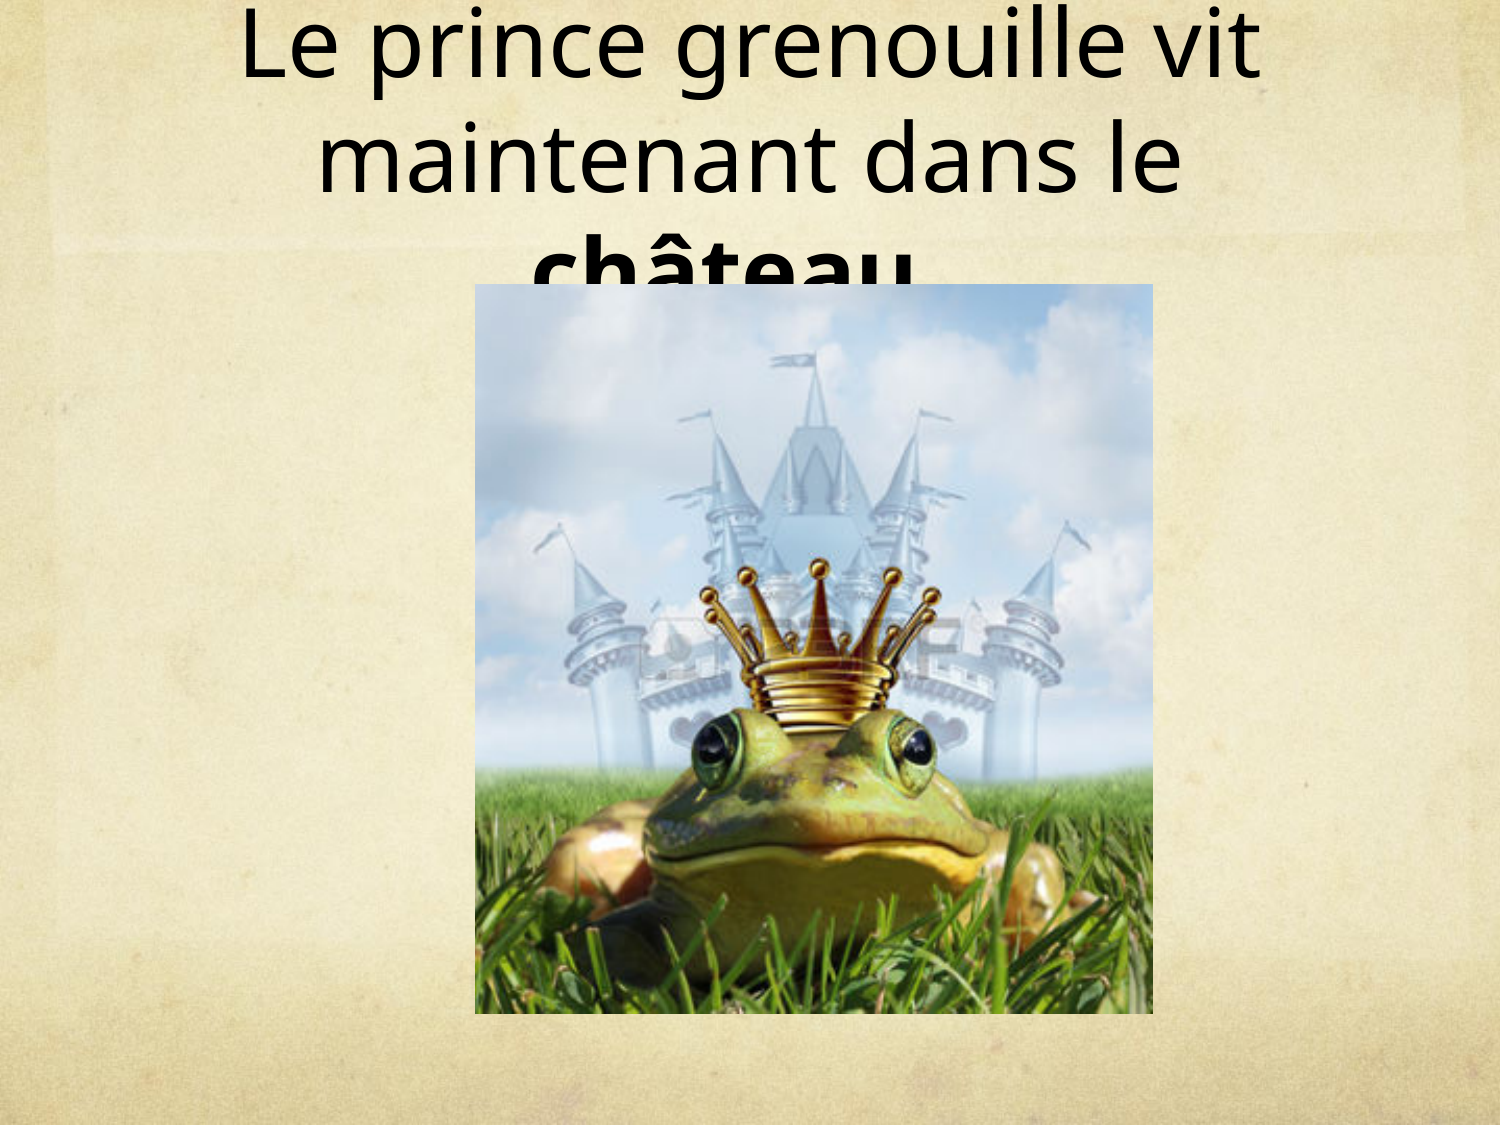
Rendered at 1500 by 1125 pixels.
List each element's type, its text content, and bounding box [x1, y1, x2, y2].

title Le prince grenouille vit maintenant dans le château. [150, 82, 1350, 225]
picture [0, 0, 1500, 1125]
